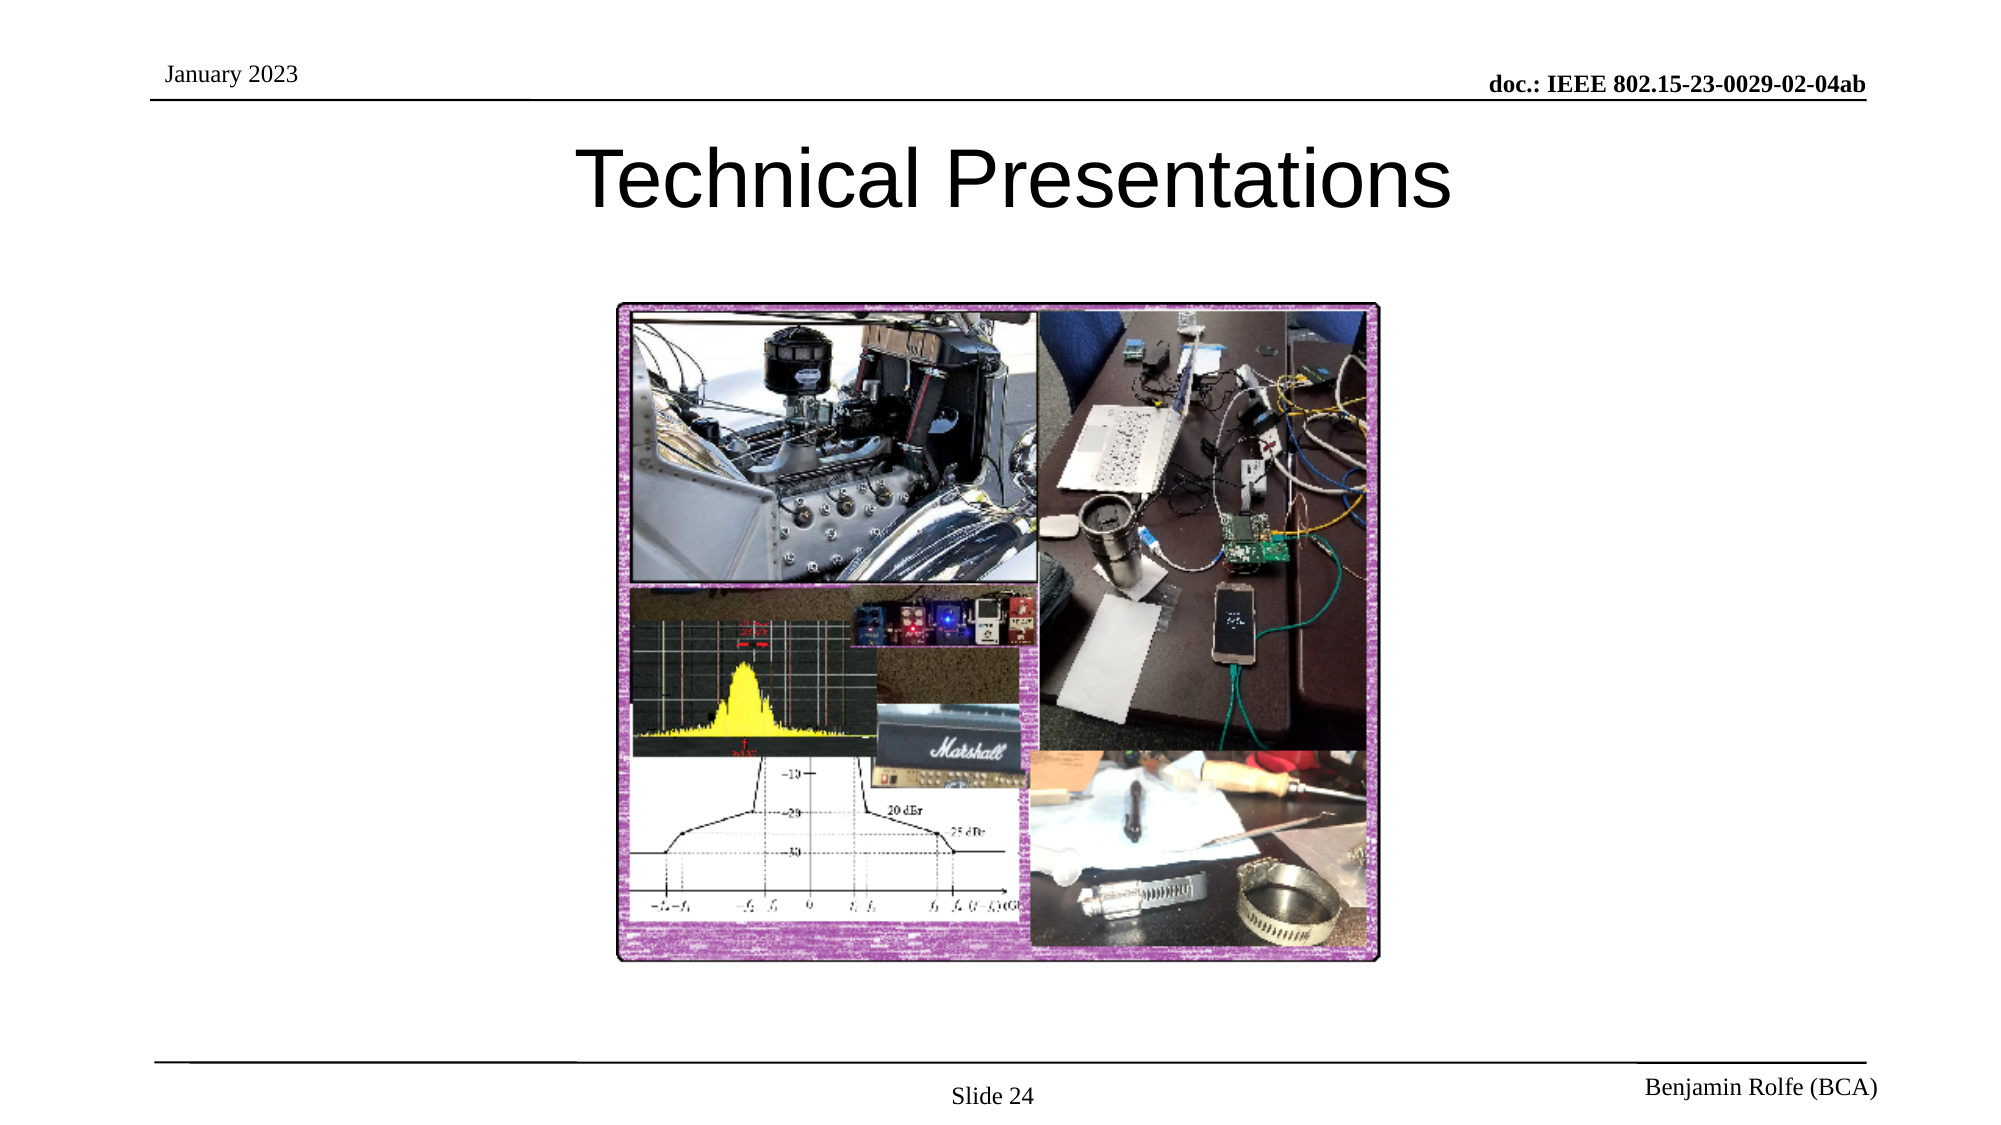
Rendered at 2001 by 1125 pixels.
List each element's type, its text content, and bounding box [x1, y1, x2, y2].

slide_number Slide 24 [921, 1075, 1065, 1115]
title Technical Presentations [165, 112, 1864, 237]
picture [616, 302, 1384, 971]
